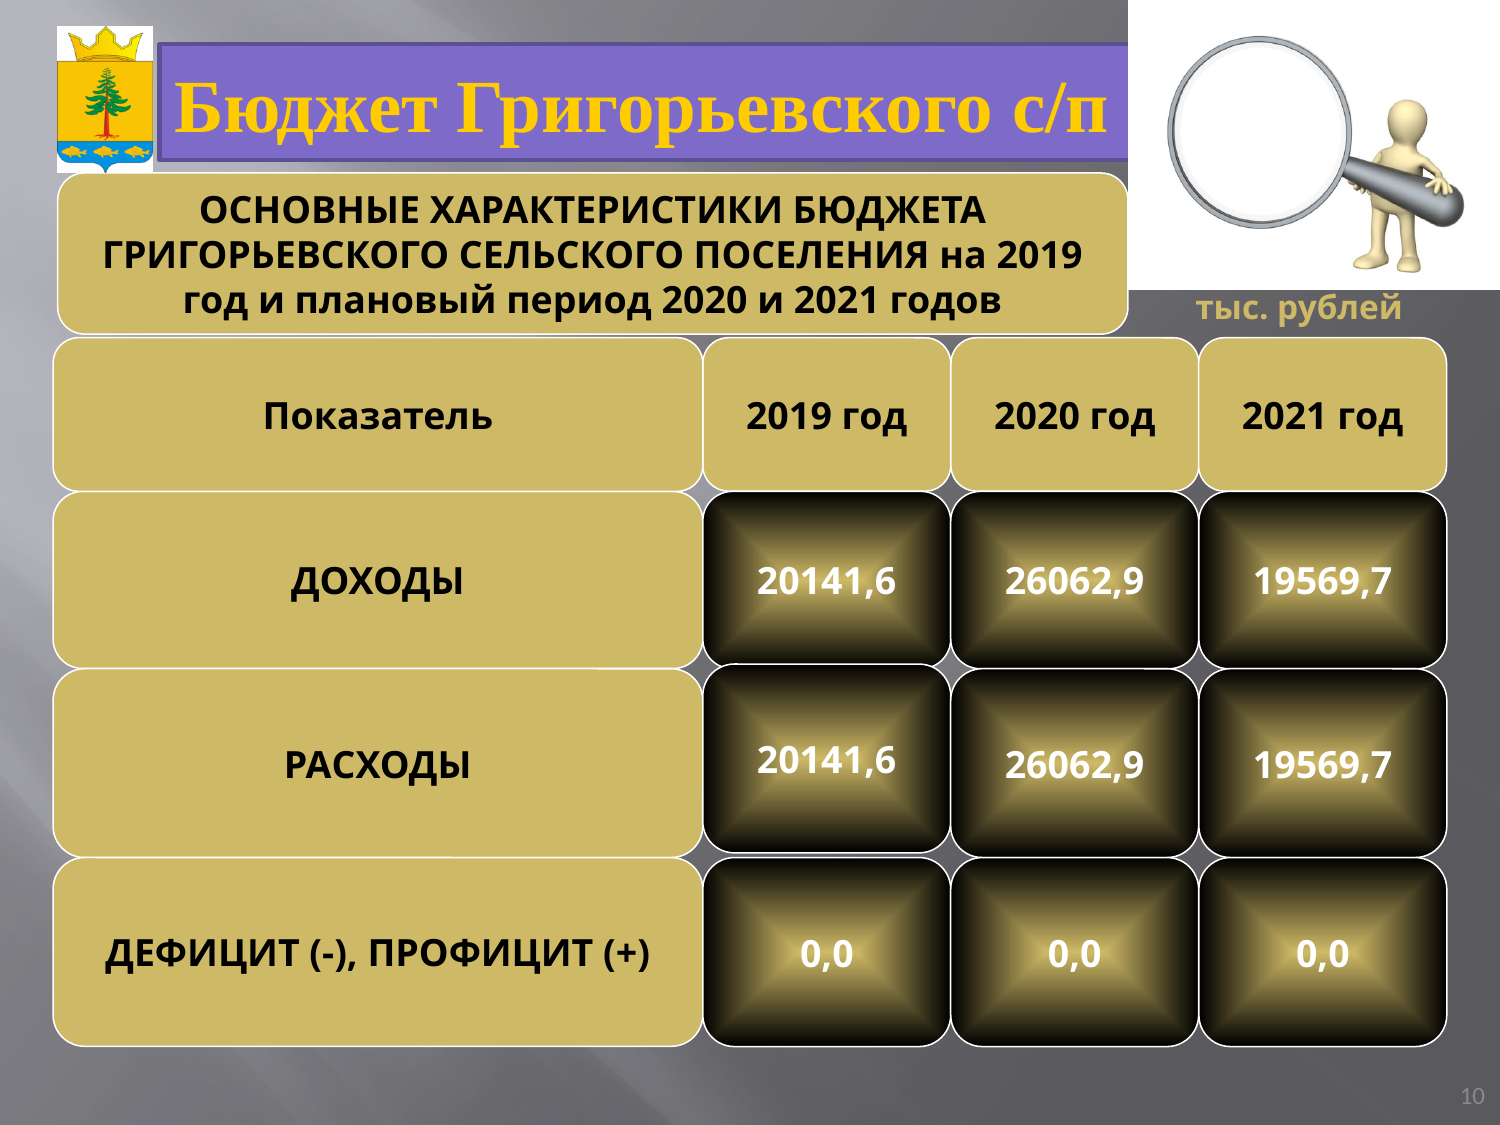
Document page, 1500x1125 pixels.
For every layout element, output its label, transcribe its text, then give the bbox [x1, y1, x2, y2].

picture [57, 25, 153, 141]
picture [1127, 0, 1500, 290]
picture [126, 147, 148, 156]
picture [94, 147, 117, 157]
picture [57, 154, 153, 174]
text_box Бюджет Григорьевского с/п [182, 42, 1127, 162]
picture [63, 147, 85, 156]
text_box ОСНОВНЫЕ ХАРАКТЕРИСТИКИ БЮДЖЕТА ГРИГОРЬЕВСКОГО СЕЛЬСКОГО ПОСЕЛЕНИЯ на 2019 год и плановый период 2020 и 2021 годов [57, 172, 1127, 278]
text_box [52, 278, 1448, 1047]
text_box 10 [1411, 1065, 1500, 1125]
